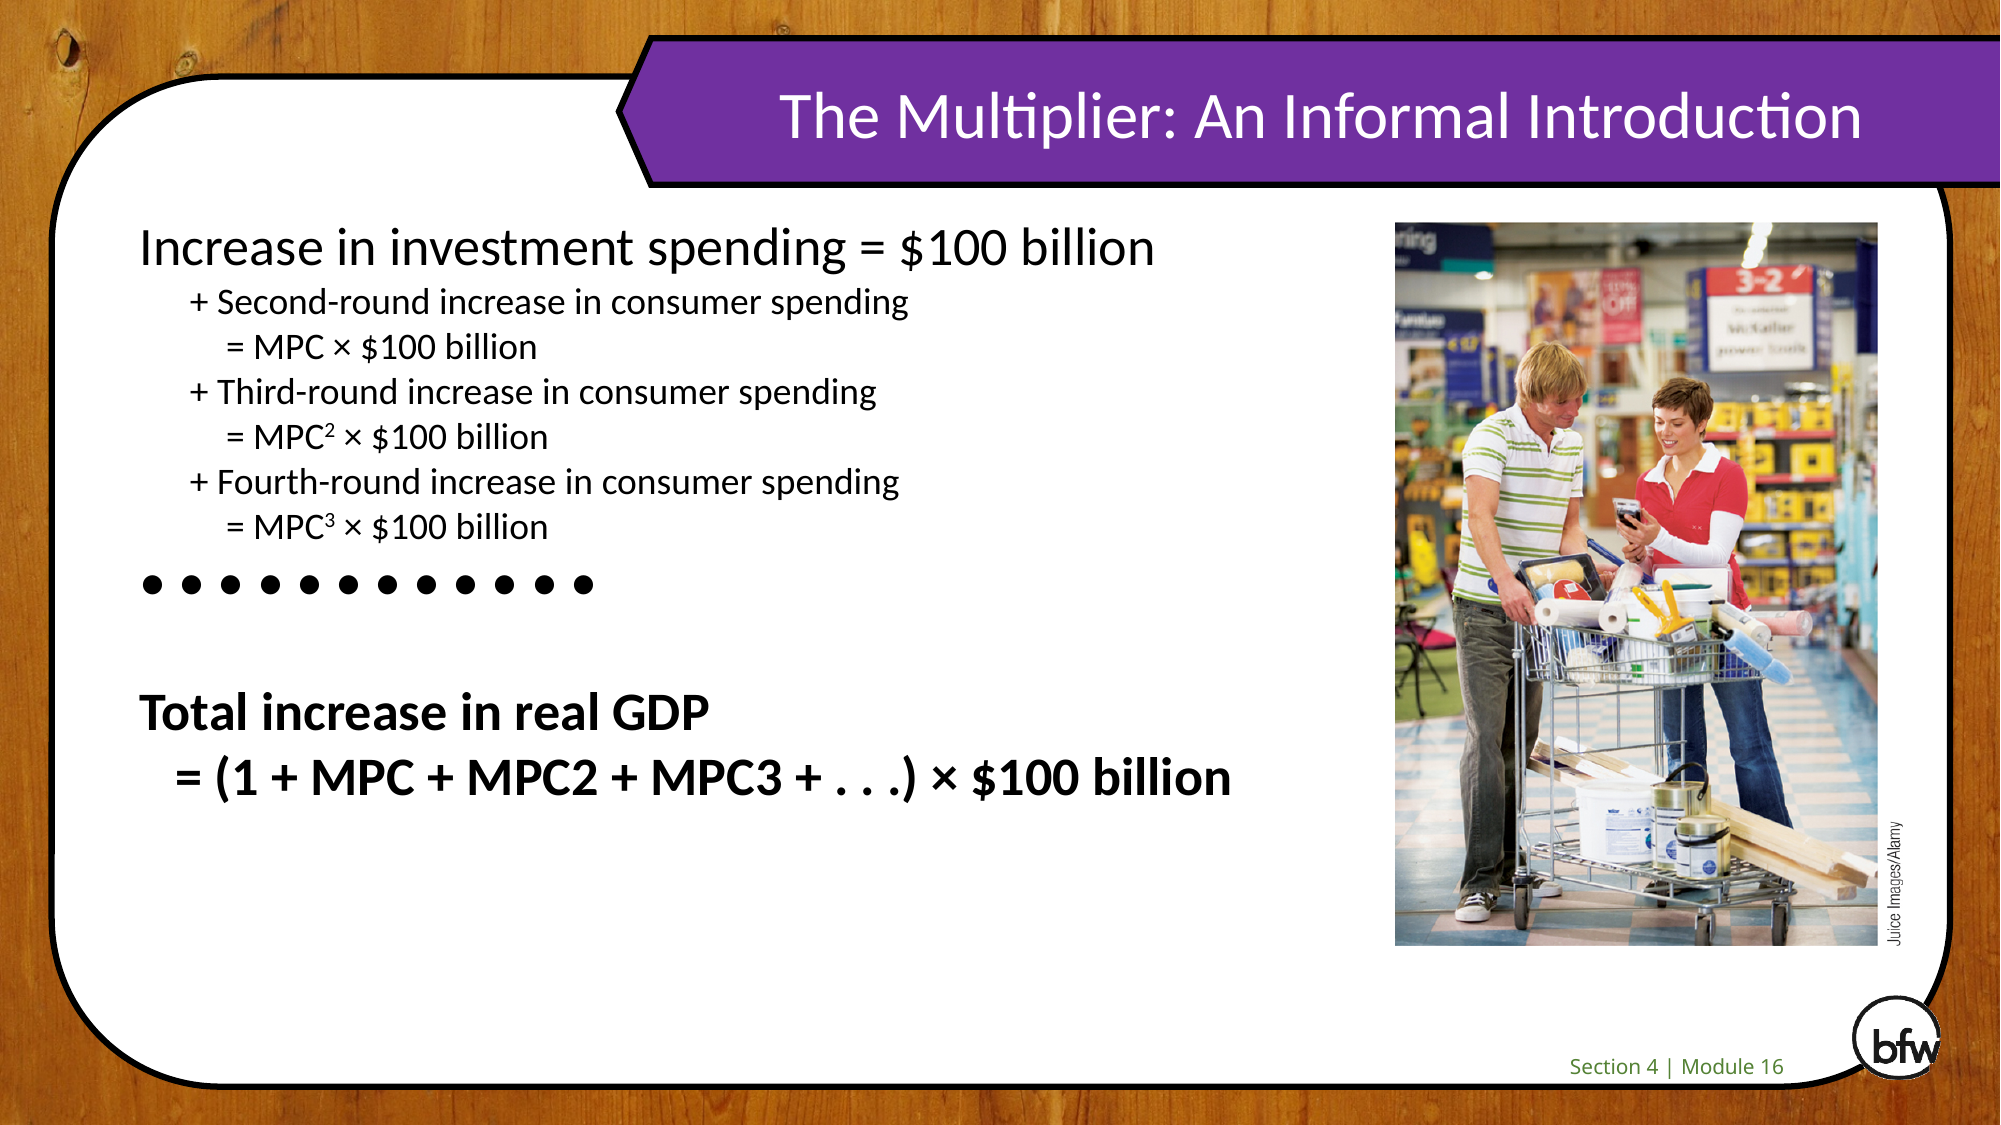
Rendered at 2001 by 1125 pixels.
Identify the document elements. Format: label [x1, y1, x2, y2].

picture [1395, 222, 1903, 946]
picture [1850, 992, 1943, 1082]
list [0, 0, 2000, 1125]
